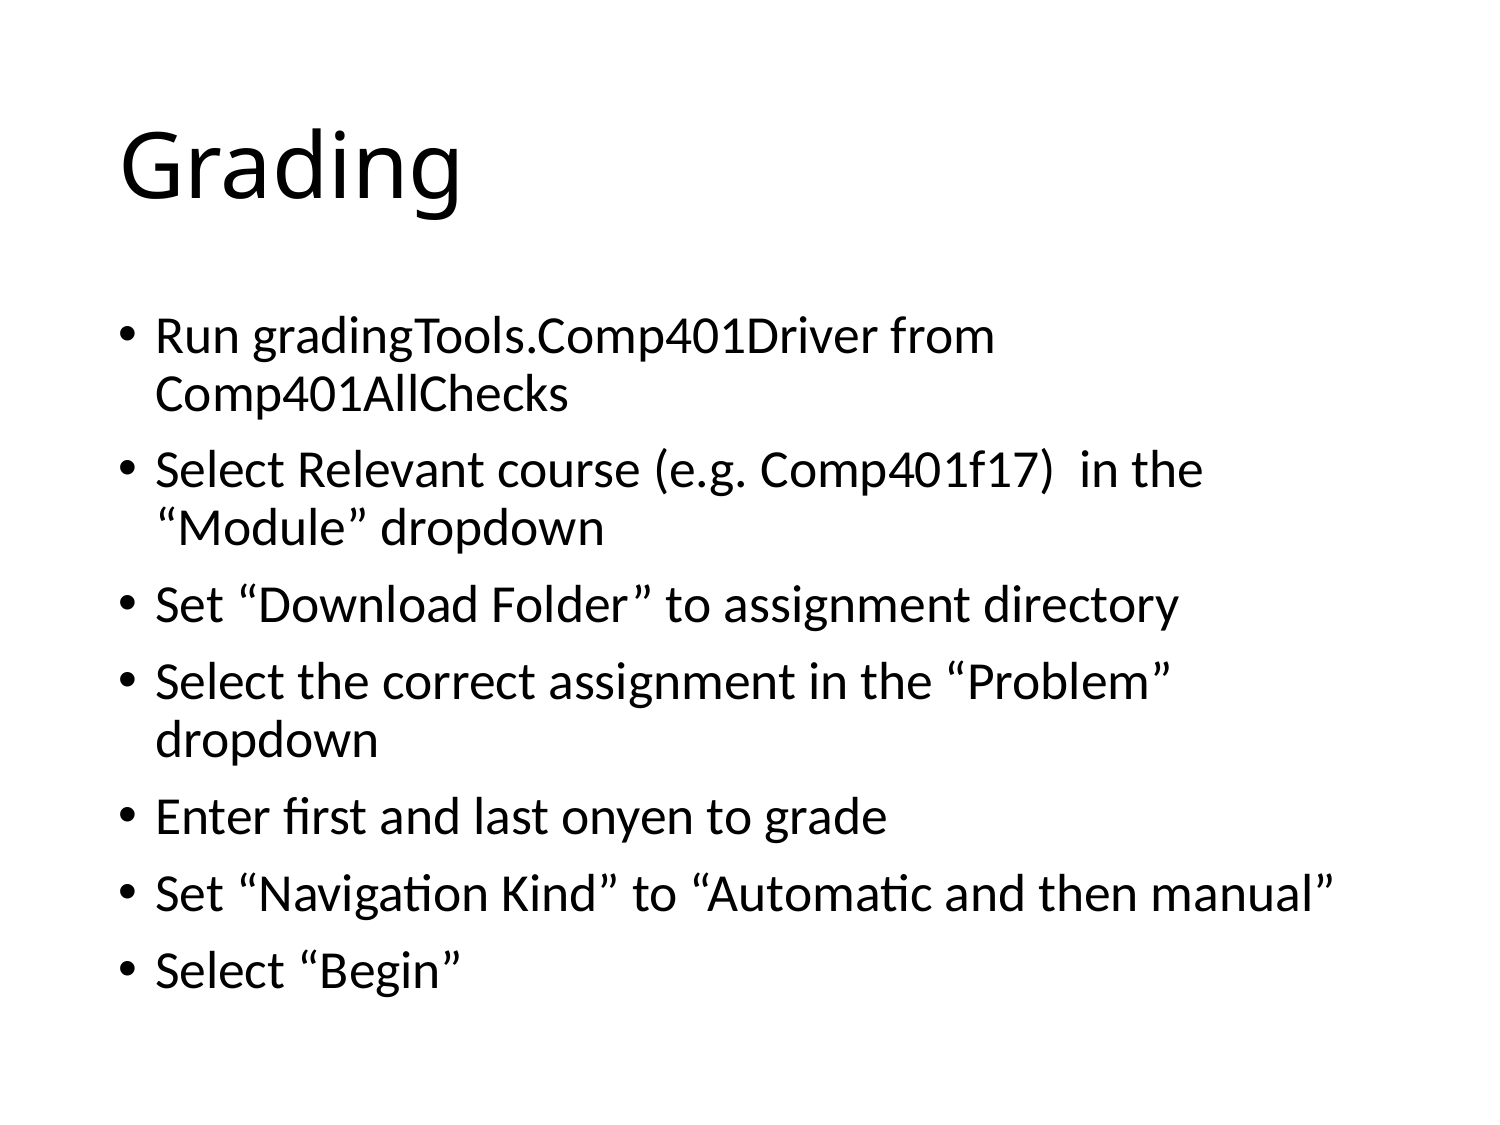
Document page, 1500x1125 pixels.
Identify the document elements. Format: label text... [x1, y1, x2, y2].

list Run gradingTools.Comp401Driver from Comp401AllChecks Select Relevant course (e.g. Comp401f17) in the “Module” dropdown Set “Download Folder” to assignment directory Select the correct assignment in the “Problem” dropdown Enter first and last onyen to grade Set “Navigation Kind” to “Automatic and then manual” Select “Begin” [103, 299, 1397, 1014]
title Grading [103, 59, 1397, 278]
